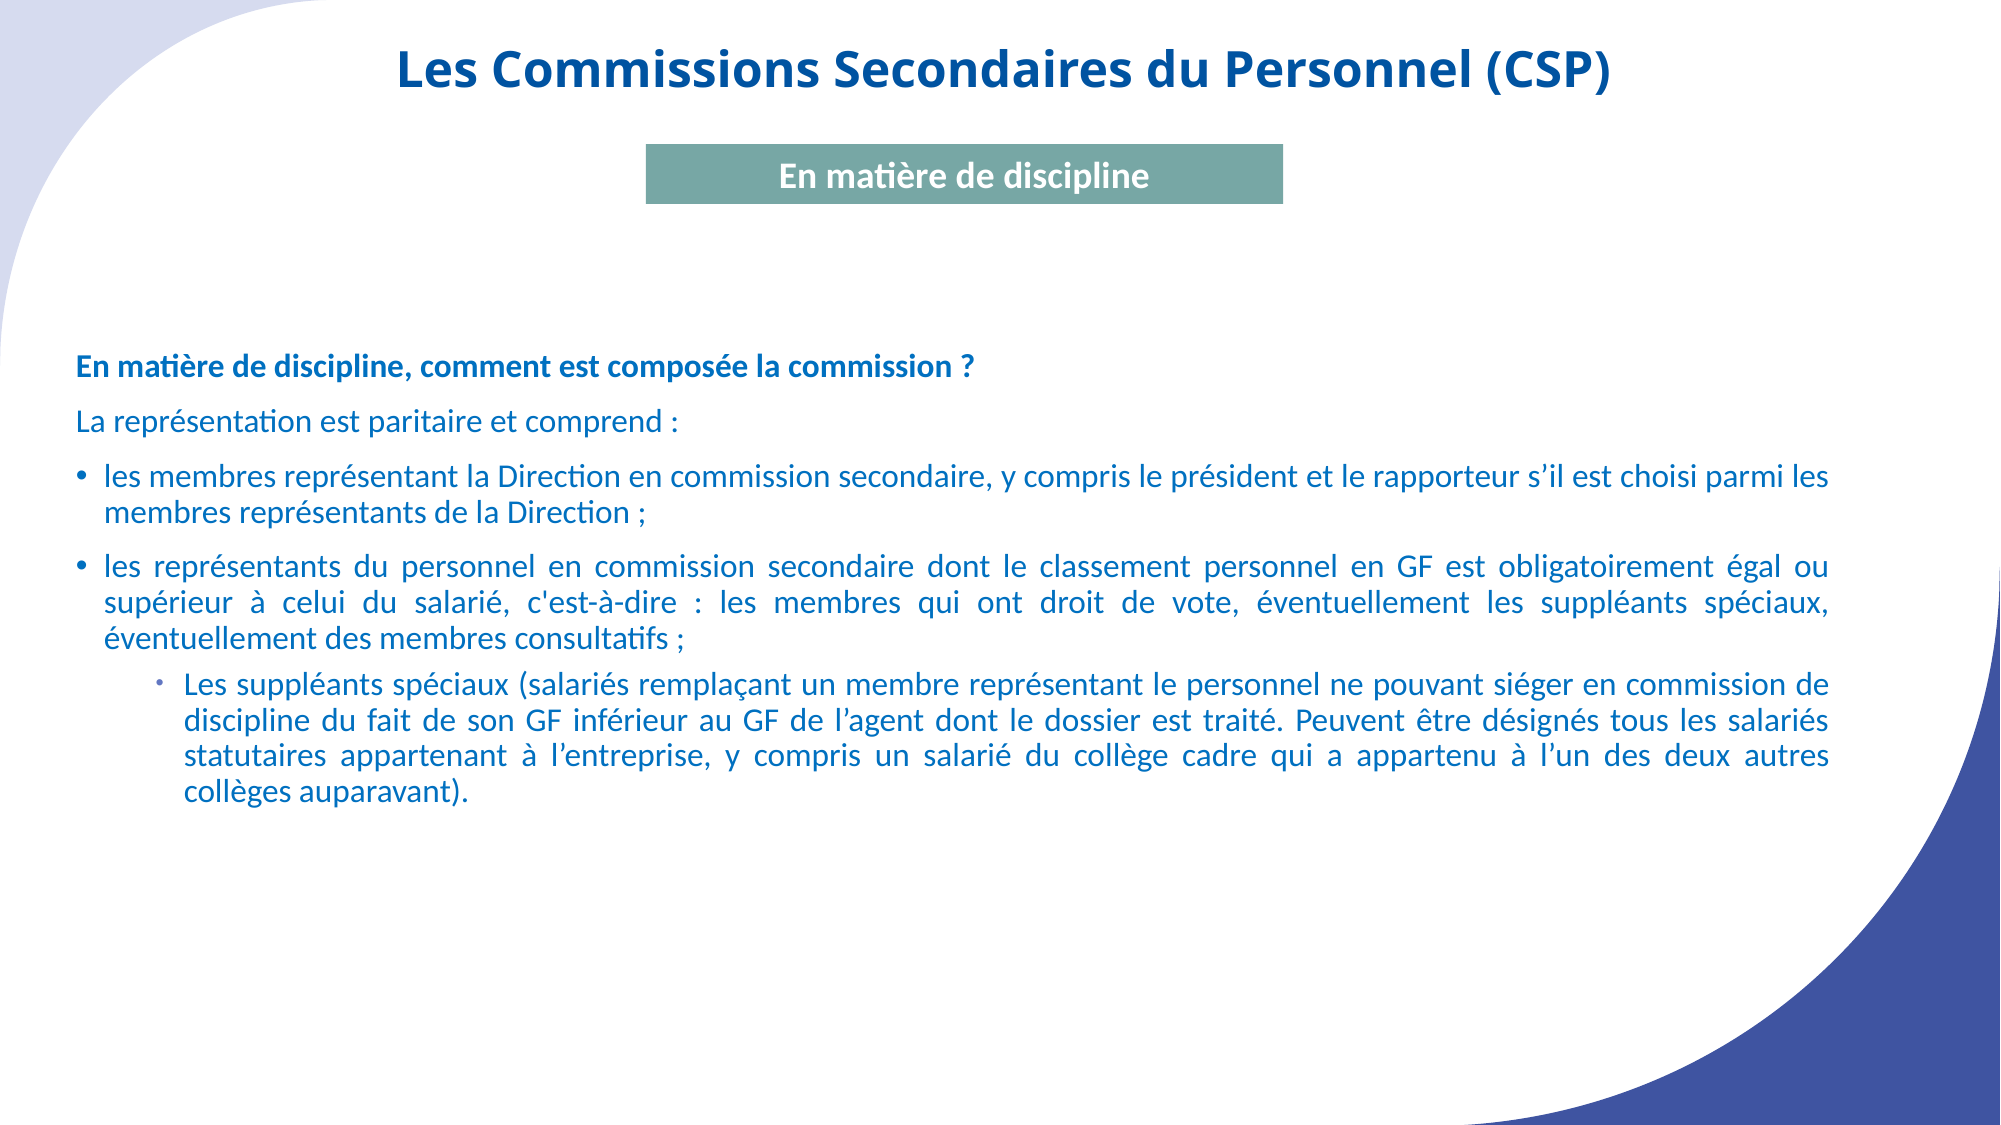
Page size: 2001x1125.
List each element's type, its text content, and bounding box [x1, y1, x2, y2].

text_box Les Commissions Secondaires du Personnel (CSP) [292, 29, 1715, 165]
text_box En matière de discipline [645, 144, 1284, 204]
text_box En matière de discipline, comment est composée la commission ? La représentation est paritaire et comprend : les membres représentant la Direction en commission secondaire, y compris le président et le rapporteur s’il est choisi parmi les membres représentants de la Direction ; les représentants du personnel en commission secondaire dont le classement personnel en GF est obligatoirement égal ou supérieur à celui du salarié, c'est-à-dire : les membres qui ont droit de vote, éventuellement les suppléants spéciaux, éventuellement des membres consultatifs ; Les suppléants spéciaux (salariés remplaçant un membre représentant le personnel ne pouvant siéger en commission de discipline du fait de son GF inférieur au GF de l’agent dont le dossier est traité. Peuvent être désignés tous les salariés statutaires appartenant à l’entreprise, y compris un salarié du collège cadre qui a appartenu à l’un des deux autres collèges auparavant). [69, 253, 1839, 996]
